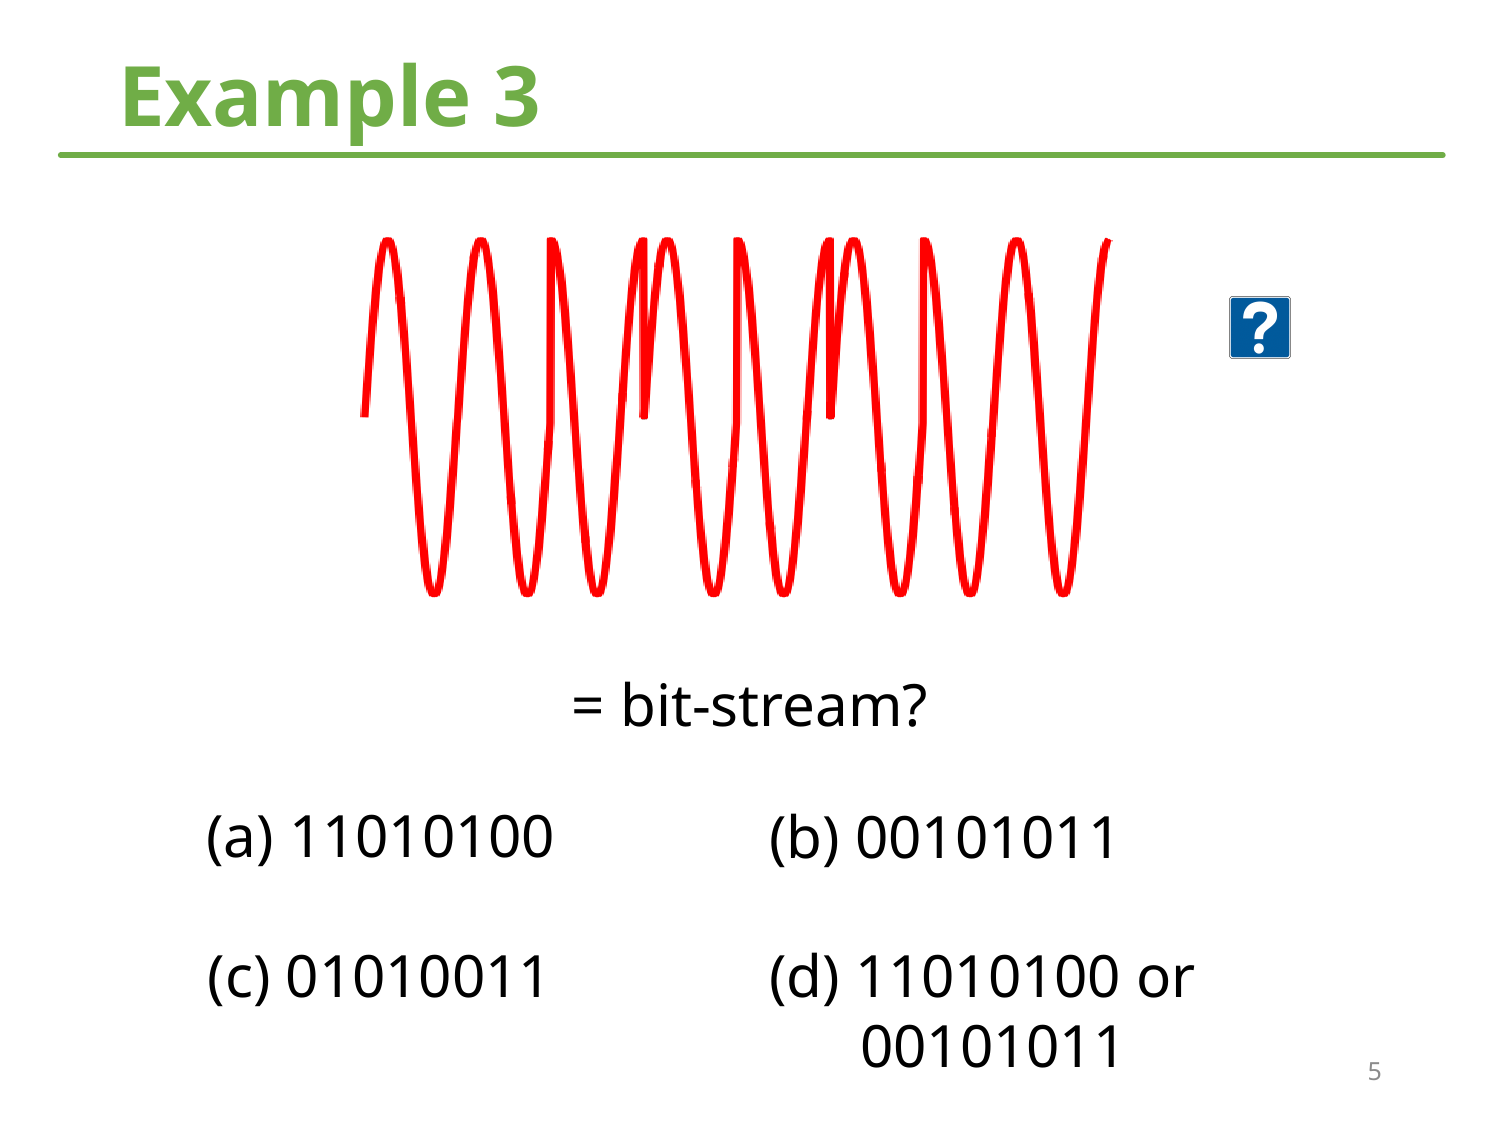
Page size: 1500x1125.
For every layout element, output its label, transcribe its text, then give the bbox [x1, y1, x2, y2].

text_box (c) 01010011 [192, 931, 567, 1017]
text_box (d) 11010100 or 00101011 [754, 932, 1226, 1087]
slide_number 5 [1059, 1042, 1397, 1103]
text_box (a) 11010100 [191, 791, 571, 877]
text_box (b) 00101011 [754, 792, 1137, 878]
text_box = bit-stream? [557, 660, 943, 746]
picture [343, 236, 1119, 600]
picture [1229, 296, 1291, 359]
title Example 3 [103, 43, 1397, 156]
